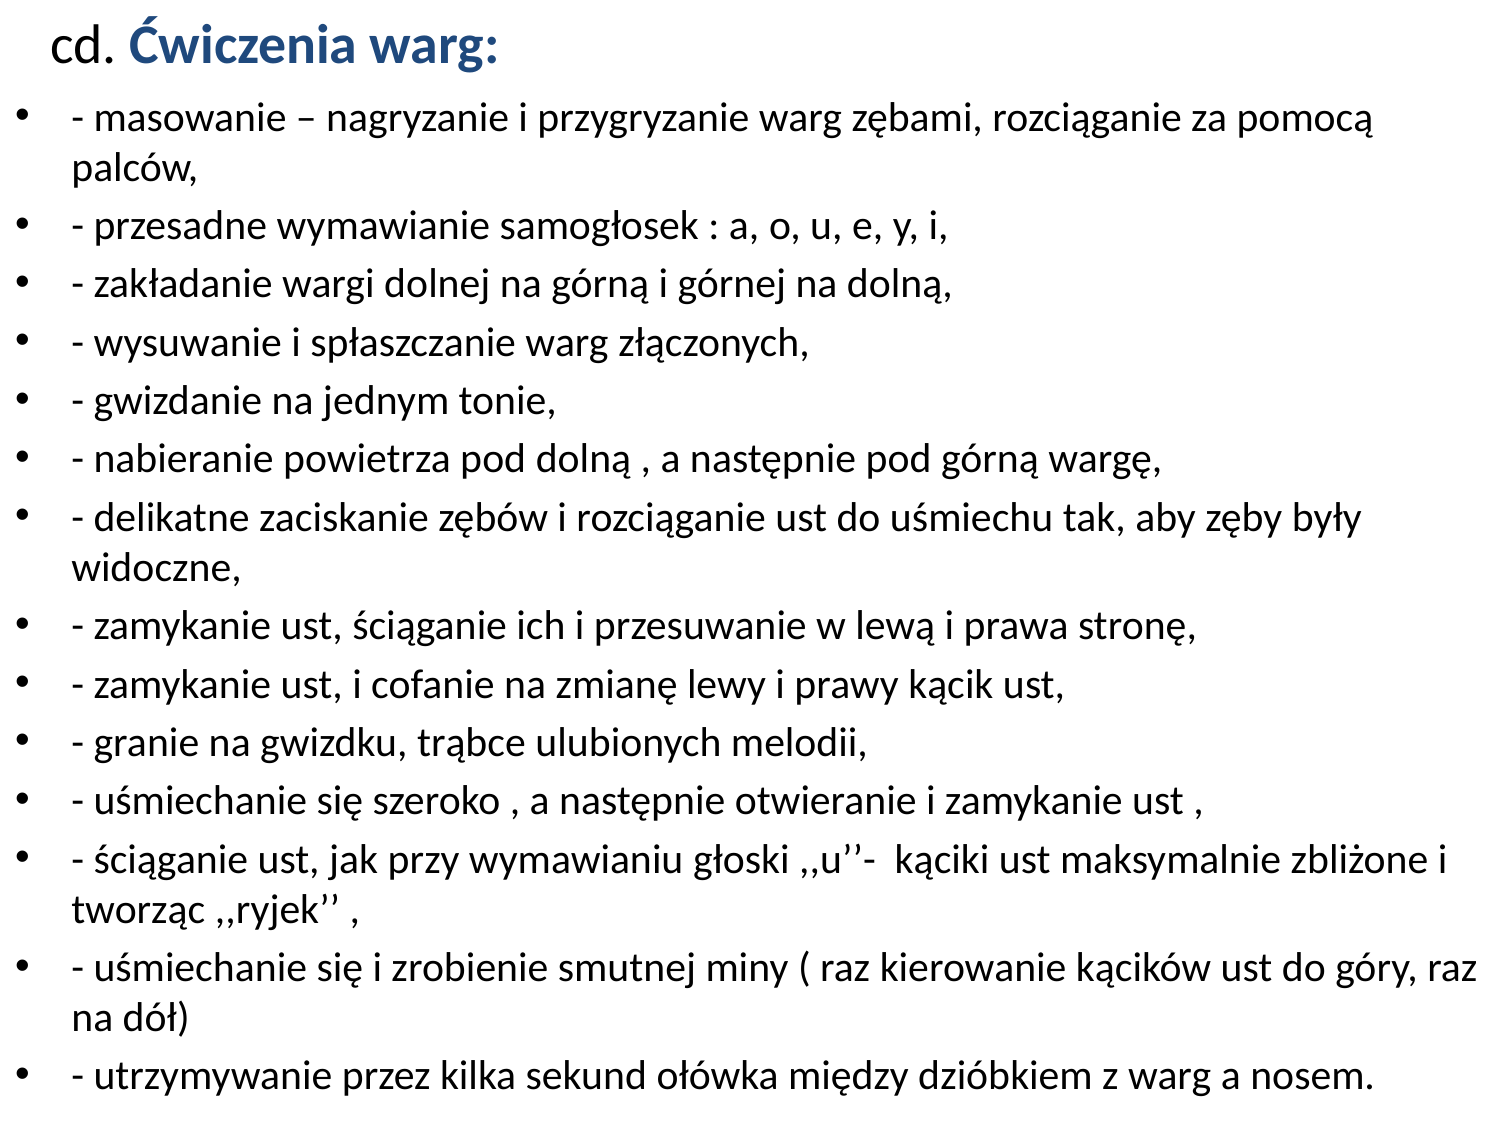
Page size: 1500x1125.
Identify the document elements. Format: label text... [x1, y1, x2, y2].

title cd. Ćwiczenia warg: [35, 0, 1386, 82]
list - masowanie – nagryzanie i przygryzanie warg zębami, rozciąganie za pomocą palców, - przesadne wymawianie samogłosek : a, o, u, e, y, i, - zakładanie wargi dolnej na górną i górnej na dolną, - wysuwanie i spłaszczanie warg złączonych, - gwizdanie na jednym tonie, - nabieranie powietrza pod dolną , a następnie pod górną wargę, - delikatne zaciskanie zębów i rozciąganie ust do uśmiechu tak, aby zęby były widoczne, - zamykanie ust, ściąganie ich i przesuwanie w lewą i prawa stronę, - zamykanie ust, i cofanie na zmianę lewy i prawy kącik ust, - granie na gwizdku, trąbce ulubionych melodii, - uśmiechanie się szeroko , a następnie otwieranie i zamykanie ust , - ściąganie ust, jak przy wymawianiu głoski ,,u’’- kąciki ust maksymalnie zbliżone i tworząc ,,ryjek’’ , - uśmiechanie się i zrobienie smutnej miny ( raz kierowanie kącików ust do góry, raz na dół) - utrzymywanie przez kilka sekund ołówka między dzióbkiem z warg a nosem. [0, 82, 1500, 1005]
